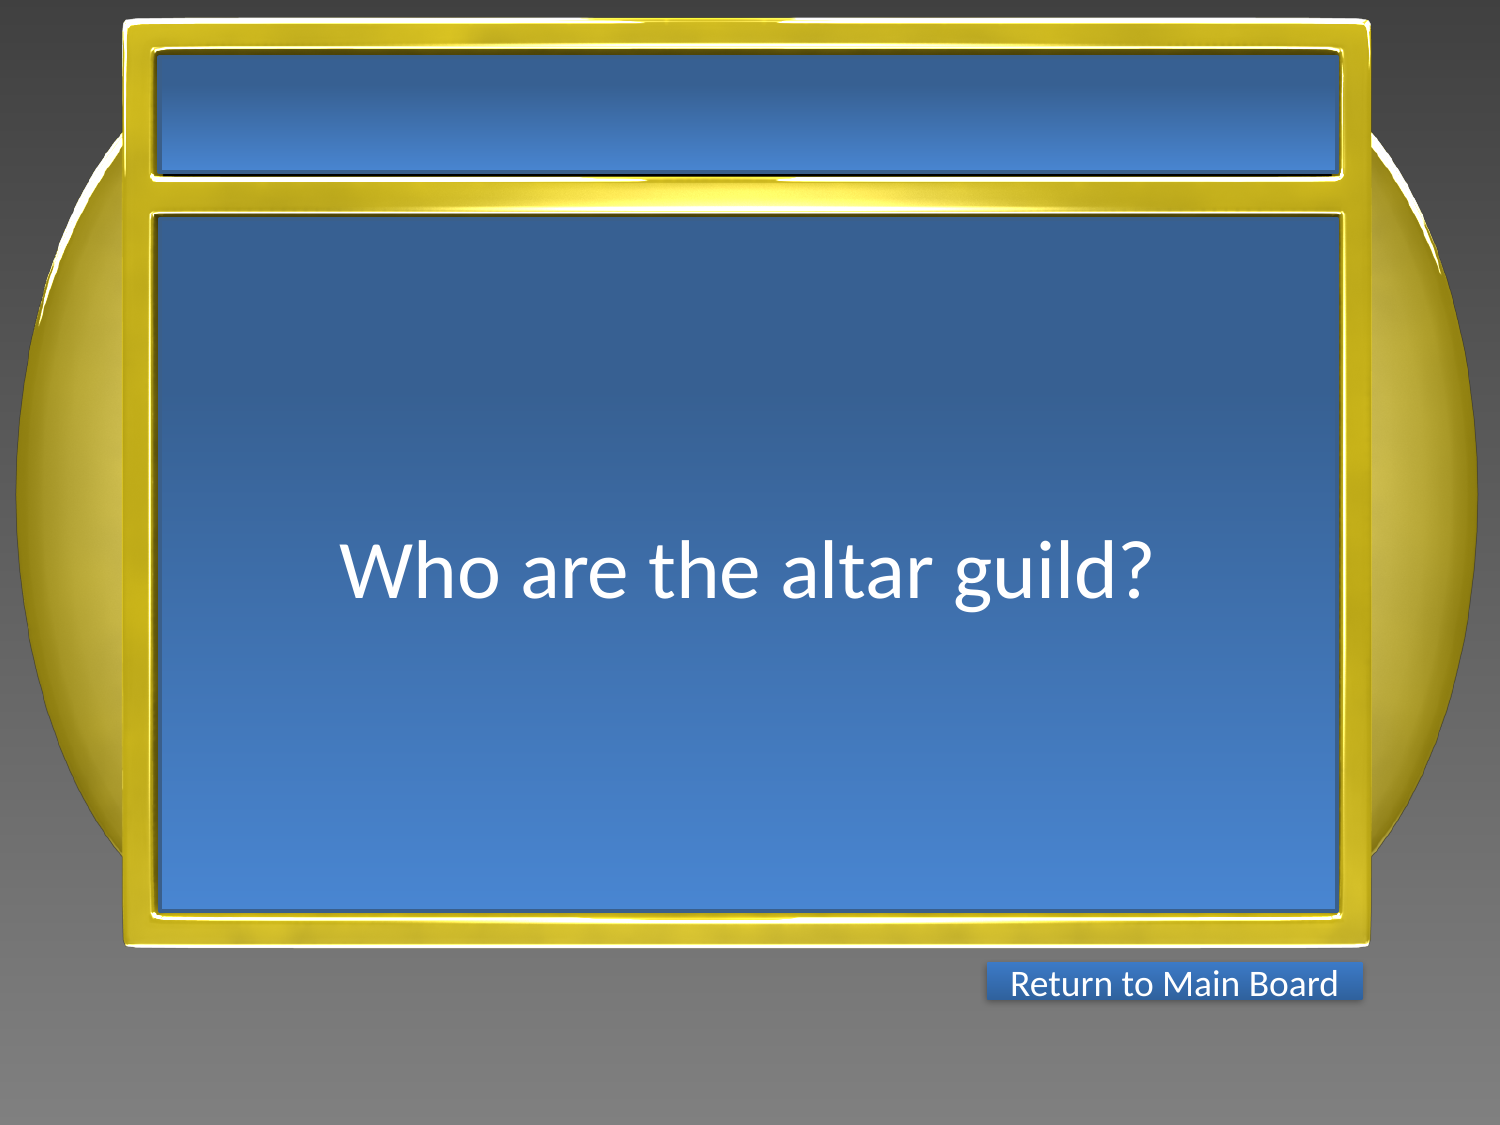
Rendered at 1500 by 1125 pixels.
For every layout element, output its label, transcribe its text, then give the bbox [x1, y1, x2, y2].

text_box [157, 55, 1339, 174]
text_box Who are the altar guild? [158, 217, 1339, 913]
text_box Return to Main Board [987, 962, 1363, 1000]
picture [0, 0, 1499, 1050]
